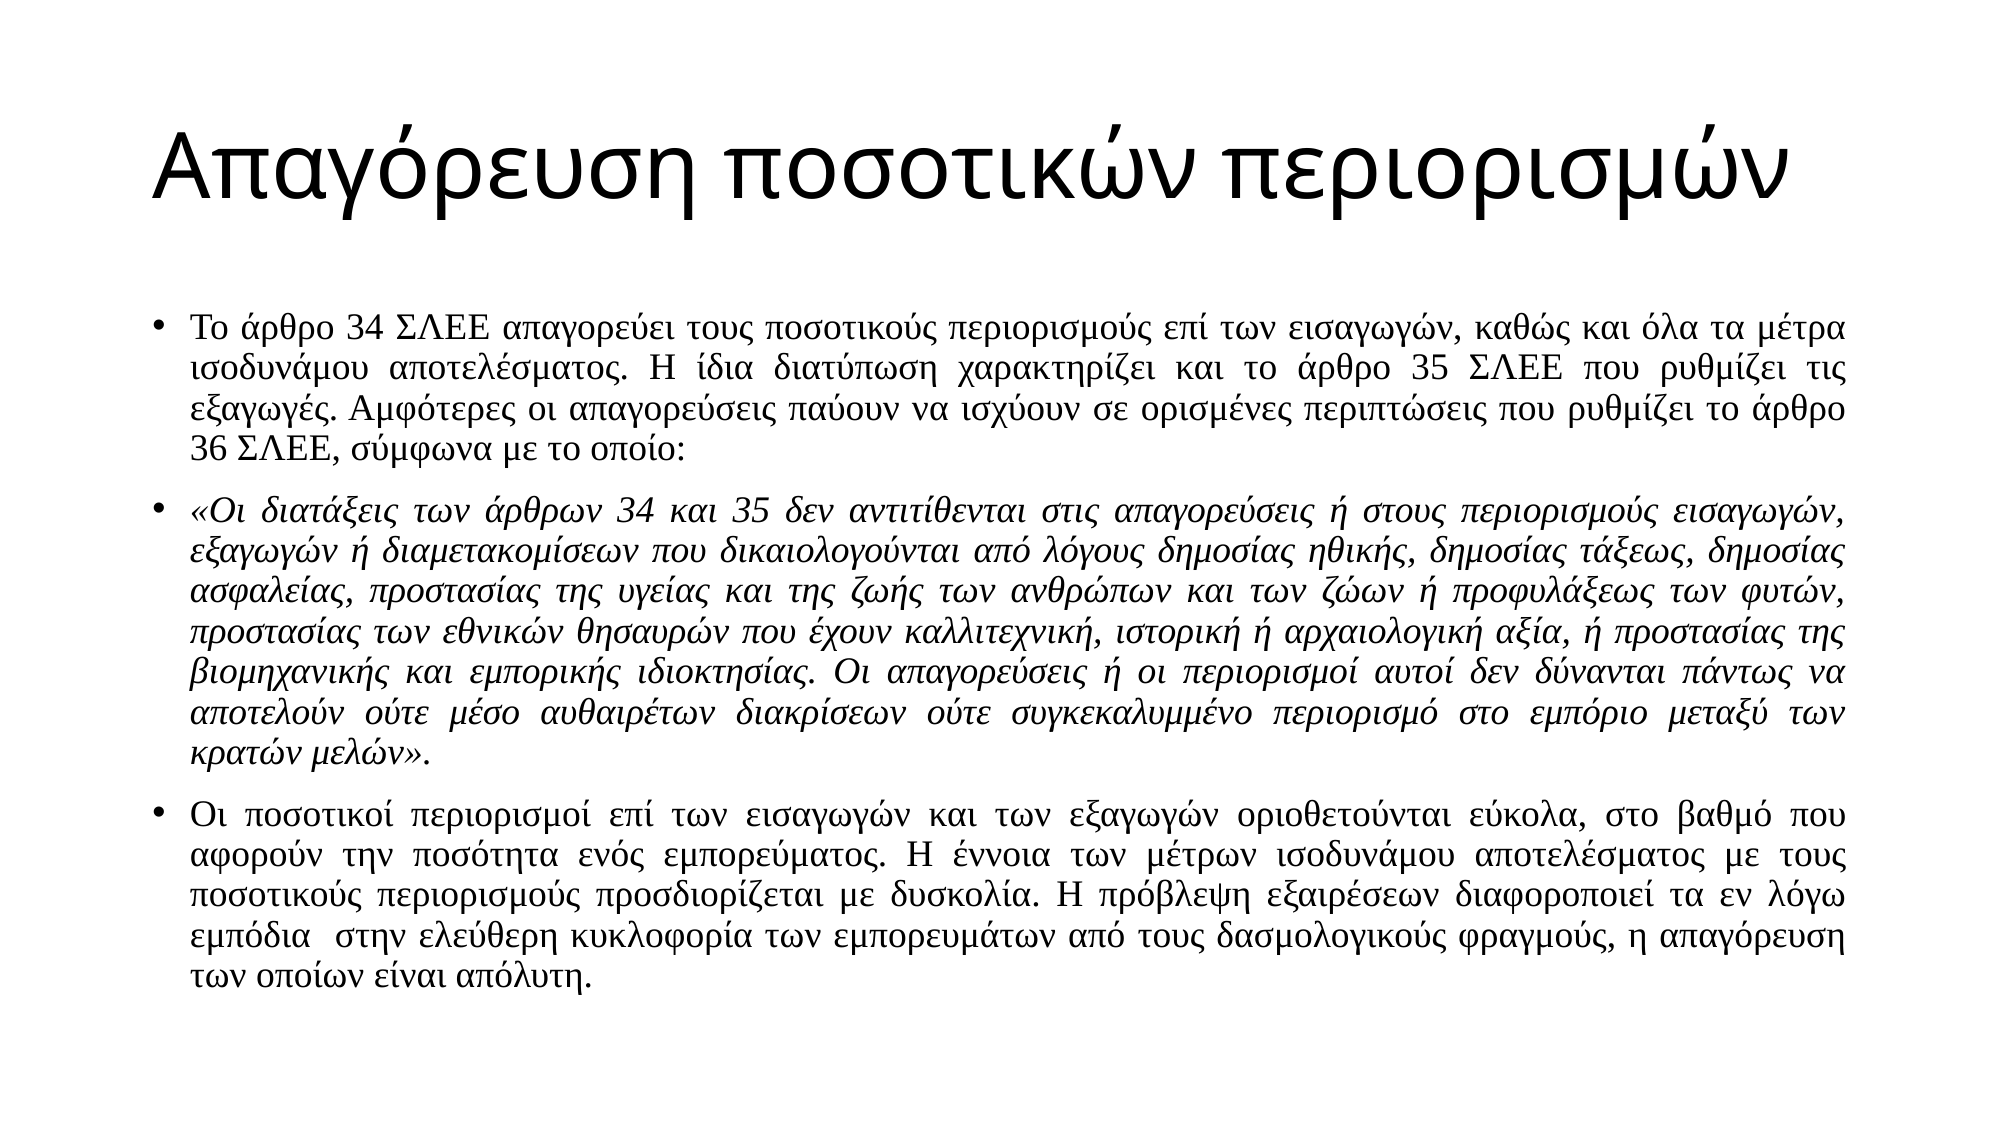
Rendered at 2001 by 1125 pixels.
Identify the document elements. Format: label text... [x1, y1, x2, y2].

title Απαγόρευση ποσοτικών περιορισμών [137, 59, 1863, 278]
list Το άρθρο 34 ΣΛΕΕ απαγορεύει τους ποσοτικούς περιορισμούς επί των εισαγωγών, καθώς και όλα τα μέτρα ισοδυνάμου αποτελέσματος. Η ίδια διατύπωση χαρακτηρίζει και το άρθρο 35 ΣΛΕΕ που ρυθμίζει τις εξαγωγές. Αμφότερες οι απαγορεύσεις παύουν να ισχύουν σε ορισμένες περιπτώσεις που ρυθμίζει το άρθρο 36 ΣΛΕΕ, σύμφωνα με το οποίο: «Οι διατάξεις των άρθρων 34 και 35 δεν αντιτίθενται στις απαγορεύσεις ή στους περιορισμούς εισαγωγών, εξαγωγών ή διαμετακομίσεων που δικαιολογούνται από λόγους δημοσίας ηθικής, δημοσίας τάξεως, δημοσίας ασφαλείας, προστασίας της υγείας και της ζωής των ανθρώπων και των ζώων ή προφυλάξεως των φυτών, προστασίας των εθνικών θησαυρών που έχουν καλλιτεχνική, ιστορική ή αρχαιολογική αξία, ή προστασίας της βιομηχανικής και εμπορικής ιδιοκτησίας. Οι απαγορεύσεις ή οι περιορισμοί αυτοί δεν δύνανται πάντως να αποτελούν ούτε μέσο αυθαιρέτων διακρίσεων ούτε συγκεκαλυμμένο περιορισμό στο εμπόριο μεταξύ των κρατών μελών». Οι ποσοτικοί περιορισμοί επί των εισαγωγών και των εξαγωγών οριοθετούνται εύκολα, στο βαθμό που αφορούν την ποσότητα ενός εμπορεύματος. Η έννοια των μέτρων ισοδυνάμου αποτελέσματος με τους ποσοτικούς περιορισμούς προσδιορίζεται με δυσκολία. Η πρόβλεψη εξαιρέσεων διαφοροποιεί τα εν λόγω εμπόδια στην ελεύθερη κυκλοφορία των εμπορευμάτων από τους δασμολογικούς φραγμούς, η απαγόρευση των οποίων είναι απόλυτη. [137, 299, 1863, 1014]
